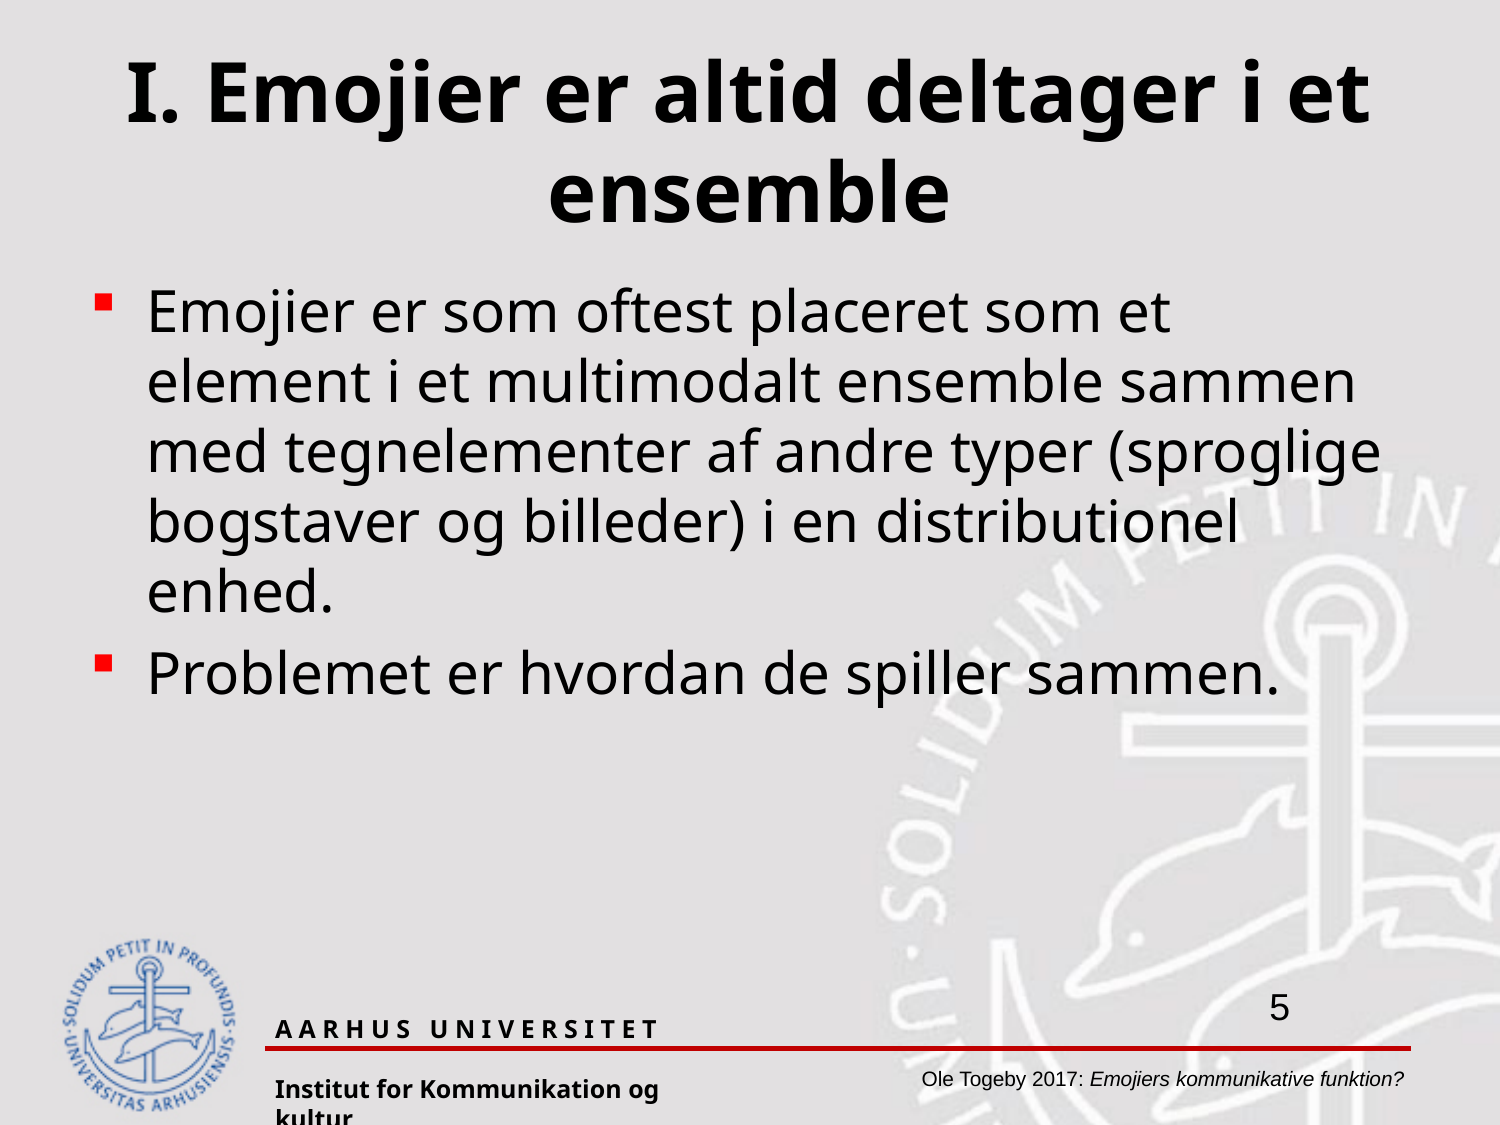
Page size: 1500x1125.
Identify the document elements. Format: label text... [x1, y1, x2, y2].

slide_number Ole Togeby 2017: Emojiers kommunikative funktion? [879, 1058, 1419, 1103]
list Emojier er som oftest placeret som et element i et multimodalt ensemble sammen med tegnelementer af andre typer (sproglige bogstaver og billeder) i en distributionel enhed. Problemet er hvordan de spiller sammen. [75, 267, 1425, 870]
footer A A R H U S U N I V E R S I T E T Institut for Kommunikation og kultur [259, 1006, 735, 1110]
picture [0, 0, 1500, 1125]
title I. Emojier er altid deltager i et ensemble [75, 45, 1425, 233]
